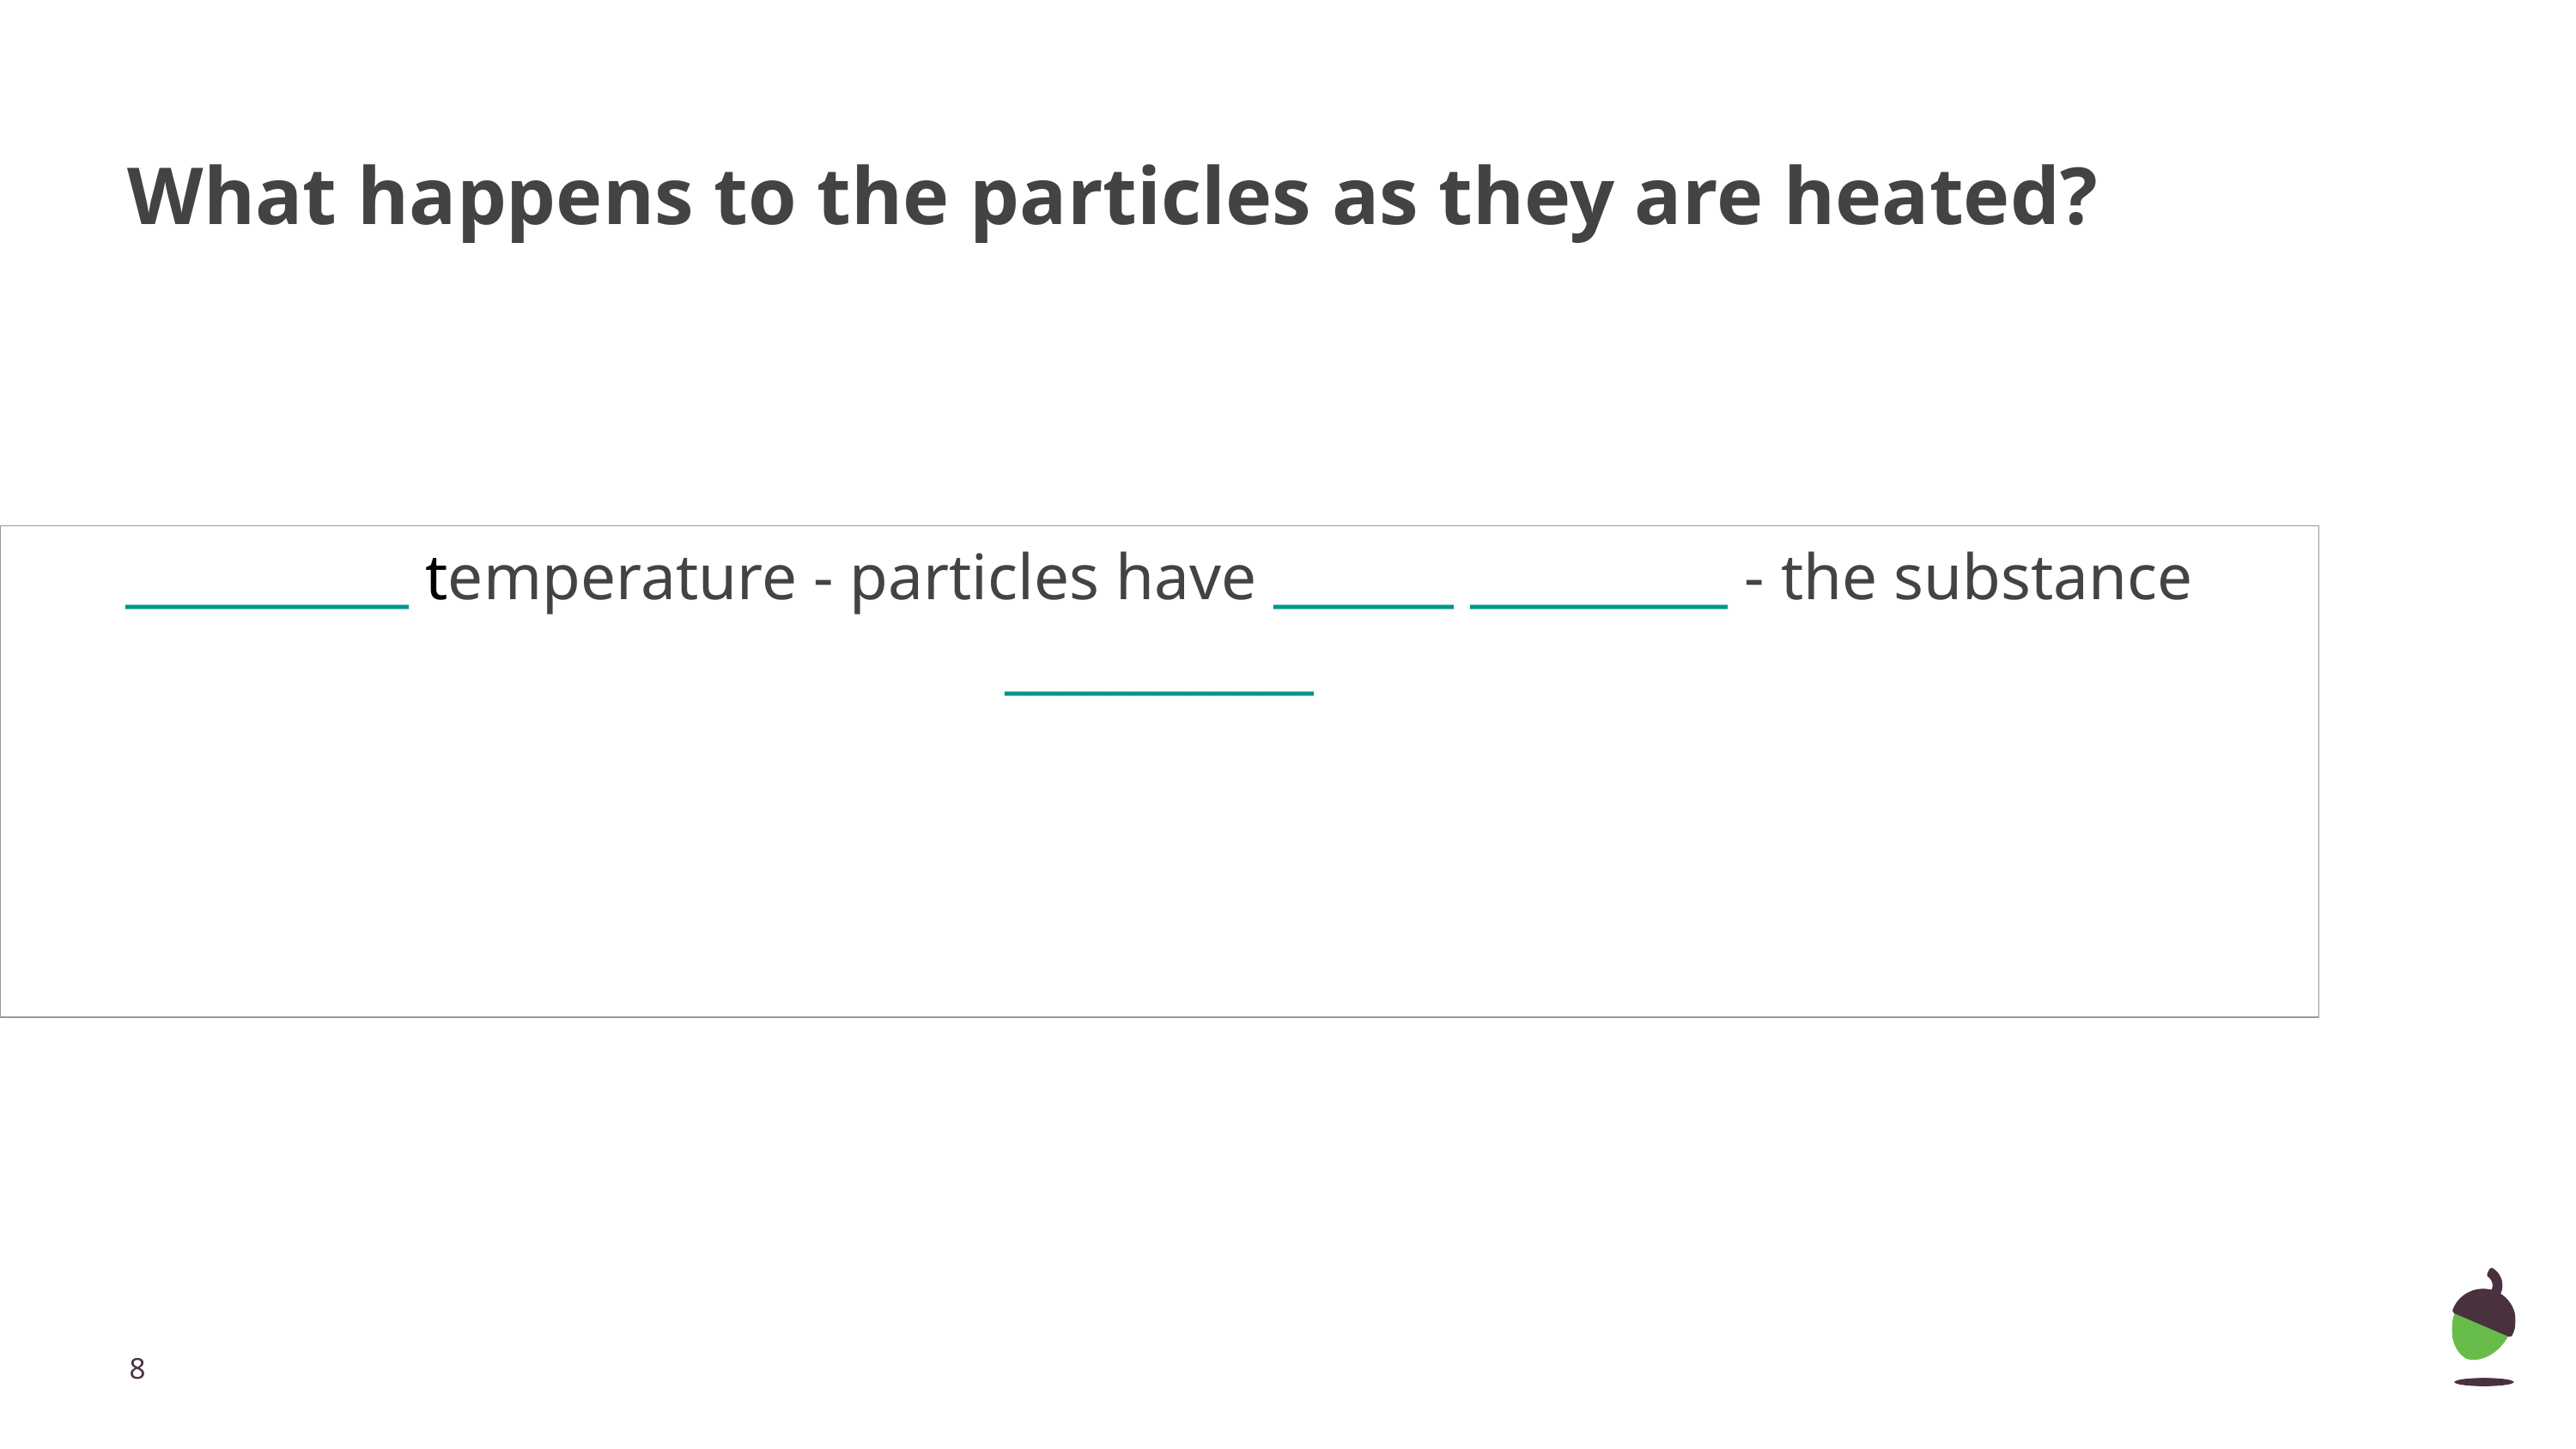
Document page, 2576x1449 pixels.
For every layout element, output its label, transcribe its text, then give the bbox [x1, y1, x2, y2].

title What happens to the particles as they are heated? [127, 131, 2447, 355]
list ___________ temperature - particles have _______ __________ - the substance ____________ [0, 525, 2319, 1018]
picture [2451, 1268, 2516, 1386]
slide_number ‹#› [129, 1349, 332, 1401]
